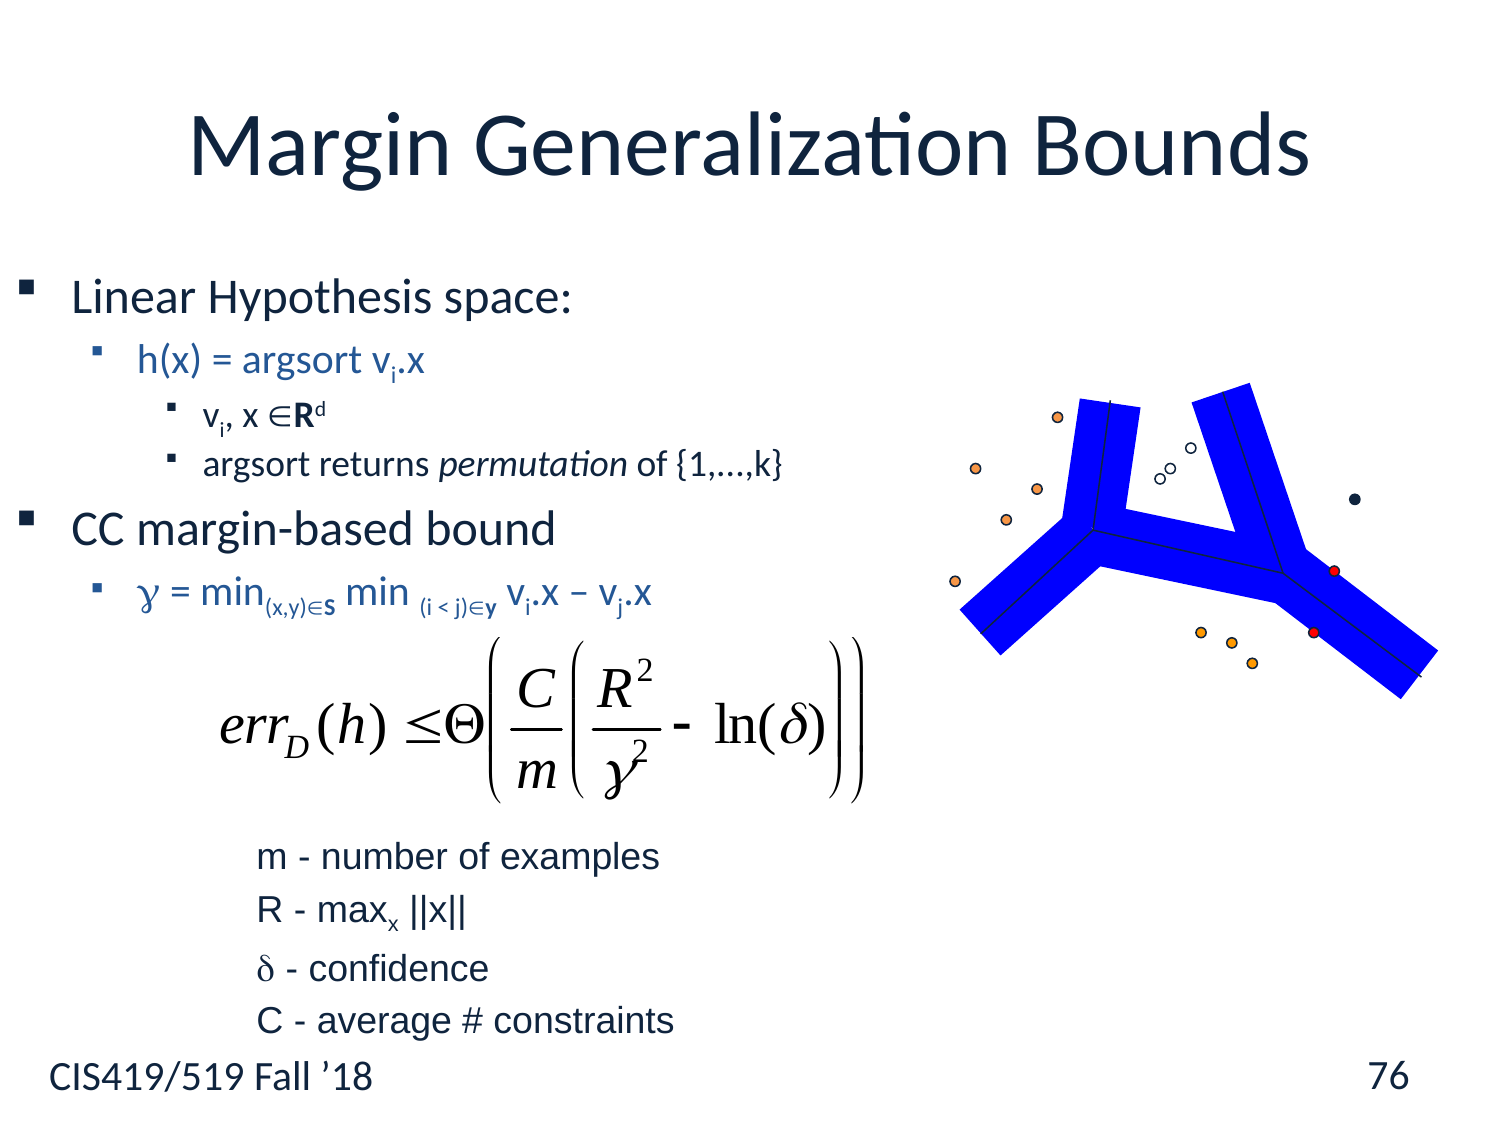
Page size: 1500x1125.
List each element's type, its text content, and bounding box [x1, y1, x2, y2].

slide_number 76 [1074, 1042, 1425, 1103]
text_box m - number of examples R - maxx ||x||  - confidence C - average # constraints [174, 824, 825, 1063]
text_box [212, 637, 877, 822]
title Margin Generalization Bounds [75, 45, 1425, 233]
list Linear Hypothesis space: h(x) = argsort vi.x vi, x Rd argsort returns permutation of {1,...,k} CC margin-based bound  = min(x,y)S min (i < j)y vi.x – vj.x [0, 262, 1350, 1013]
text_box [949, 387, 1438, 678]
